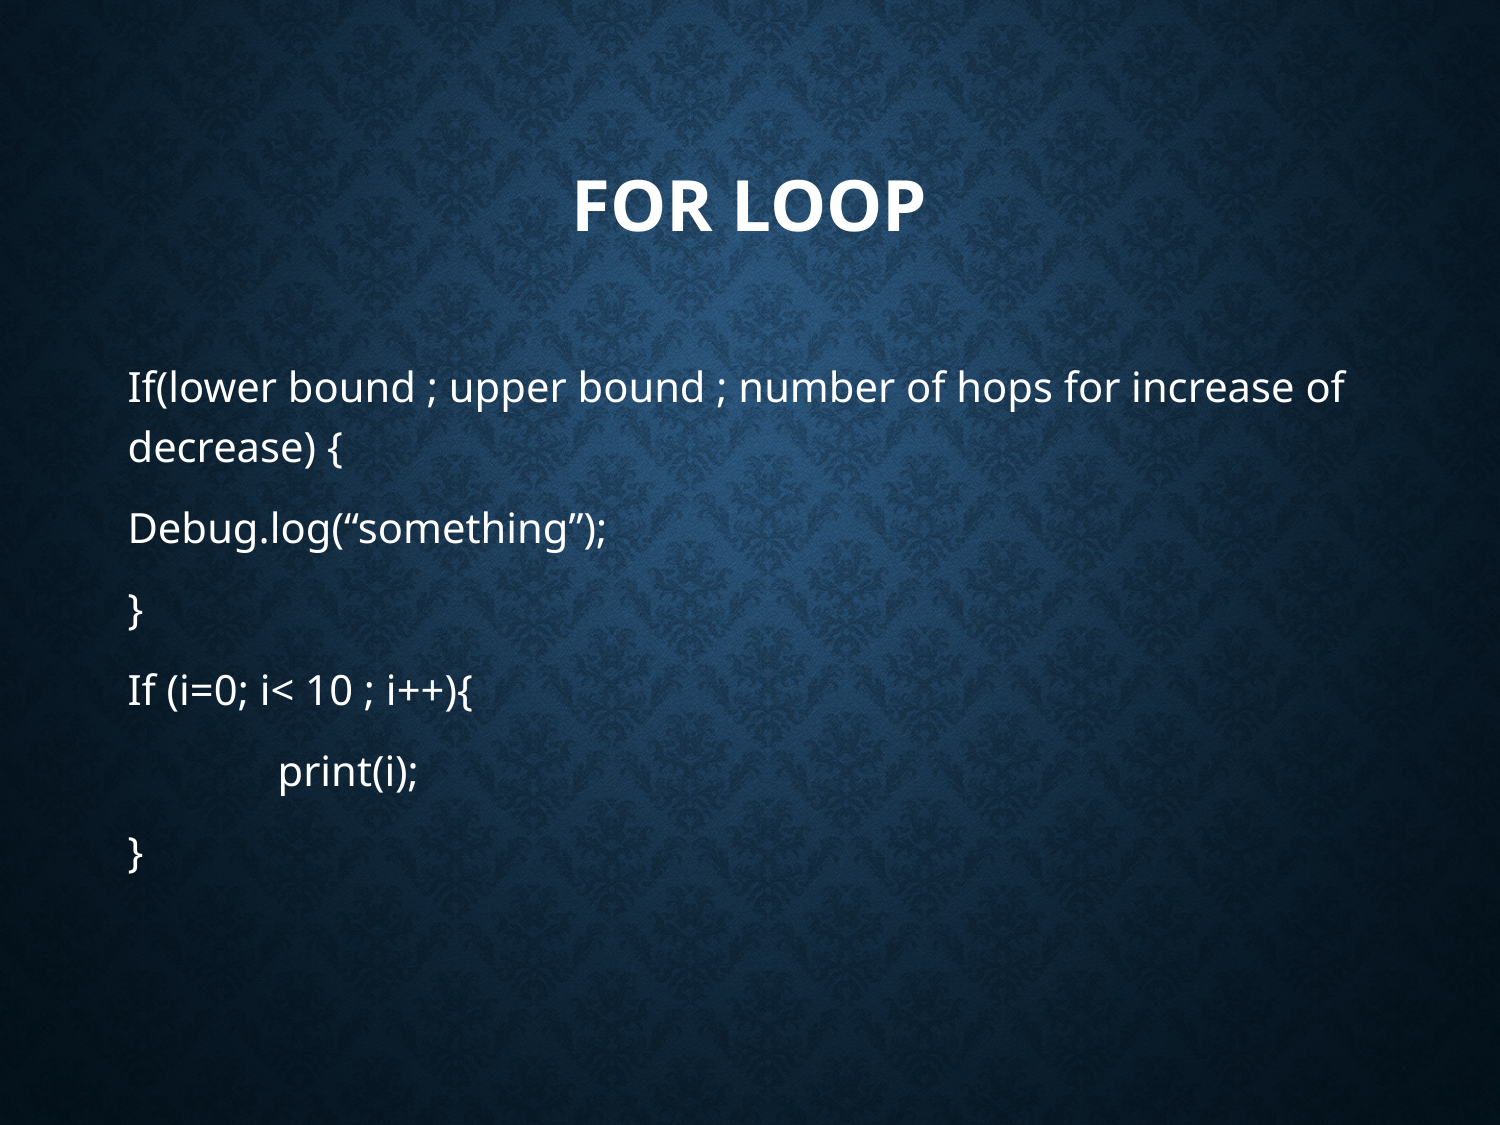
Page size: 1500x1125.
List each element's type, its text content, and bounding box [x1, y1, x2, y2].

title For loop [112, 99, 1387, 318]
list If(lower bound ; upper bound ; number of hops for increase of decrease) { Debug.log(“something”); } If (i=0; i< 10 ; i++){ print(i); } [112, 343, 1387, 950]
